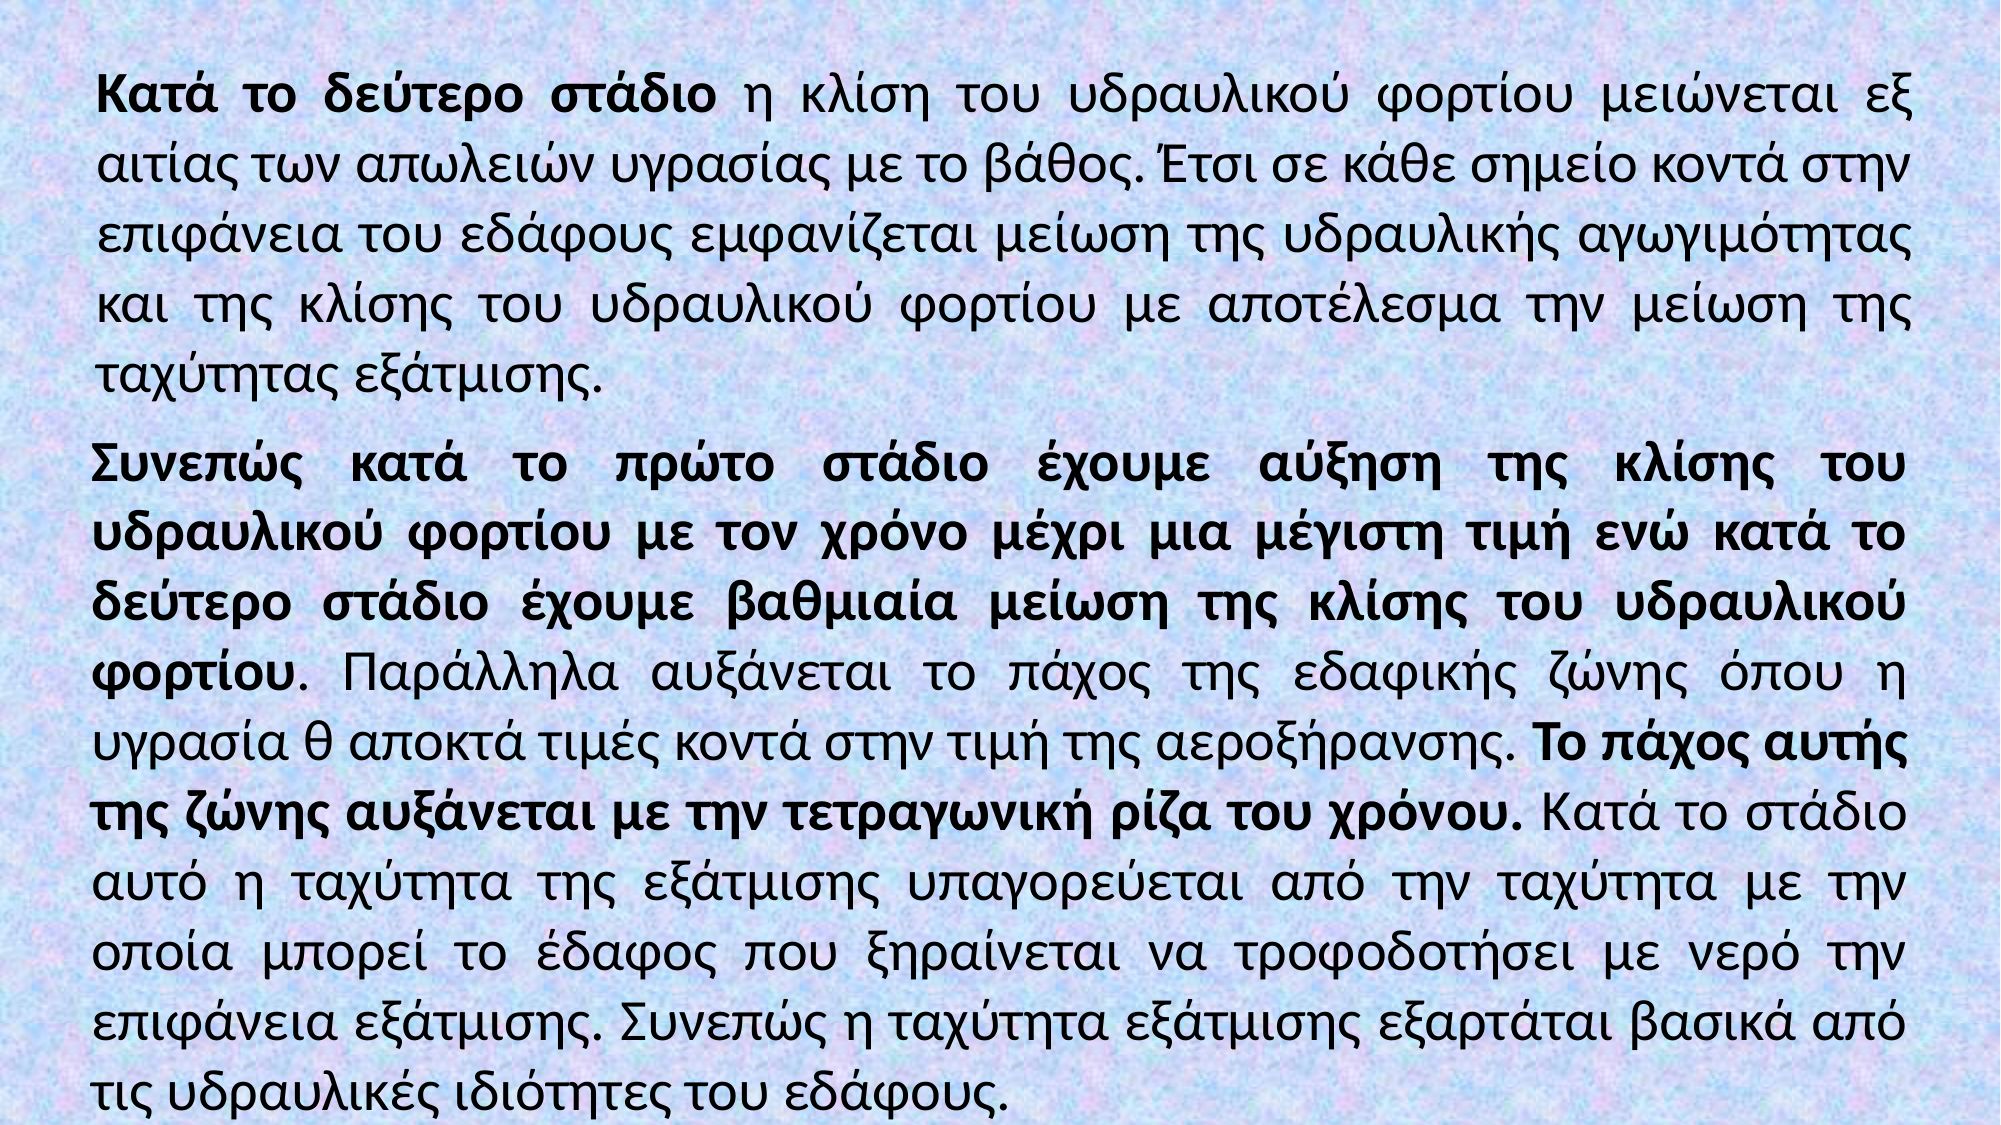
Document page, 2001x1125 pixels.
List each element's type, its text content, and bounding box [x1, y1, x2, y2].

text_box Συνεπώς κατά το πρώτο στάδιο έχουμε αύξηση της κλίσης του υδραυλικού φορτίου με τον χρόνο μέχρι μια μέγιστη τιμή ενώ κατά το δεύτερο στάδιο έχουμε βαθμιαία μείωση της κλίσης του υδραυλικού φορτίου. Παράλληλα αυξάνεται το πάχος της εδαφικής ζώνης όπου η υγρασία θ αποκτά τιμές κοντά στην τιμή της αεροξήρανσης. Το πάχος αυτής της ζώνης αυξάνεται με την τετραγωνική ρίζα του χρόνου. Κατά το στάδιο αυτό η ταχύτητα της εξάτμισης υπαγορεύεται από την ταχύτητα με την οποία μπορεί το έδαφος που ξηραίνεται να τροφοδοτήσει με νερό την επιφάνεια εξάτμισης. Συνεπώς η ταχύτητα εξάτμισης εξαρτάται βασικά από τις υδραυλικές ιδιότητες του εδάφους. [76, 415, 1924, 1125]
picture [0, 0, 2001, 1125]
text_box Κατά το δεύτερο στάδιο η κλίση του υδραυλικού φορτίου μειώνεται εξ αιτίας των απωλειών υγρασίας με το βάθος. Έτσι σε κάθε σημείο κοντά στην επιφάνεια του εδάφους εμφανίζεται μείωση της υδραυλικής αγωγιμότητας και της κλίσης του υδραυλικού φορτίου με αποτέλεσμα την μείωση της ταχύτητας εξάτμισης. [81, 46, 1929, 412]
